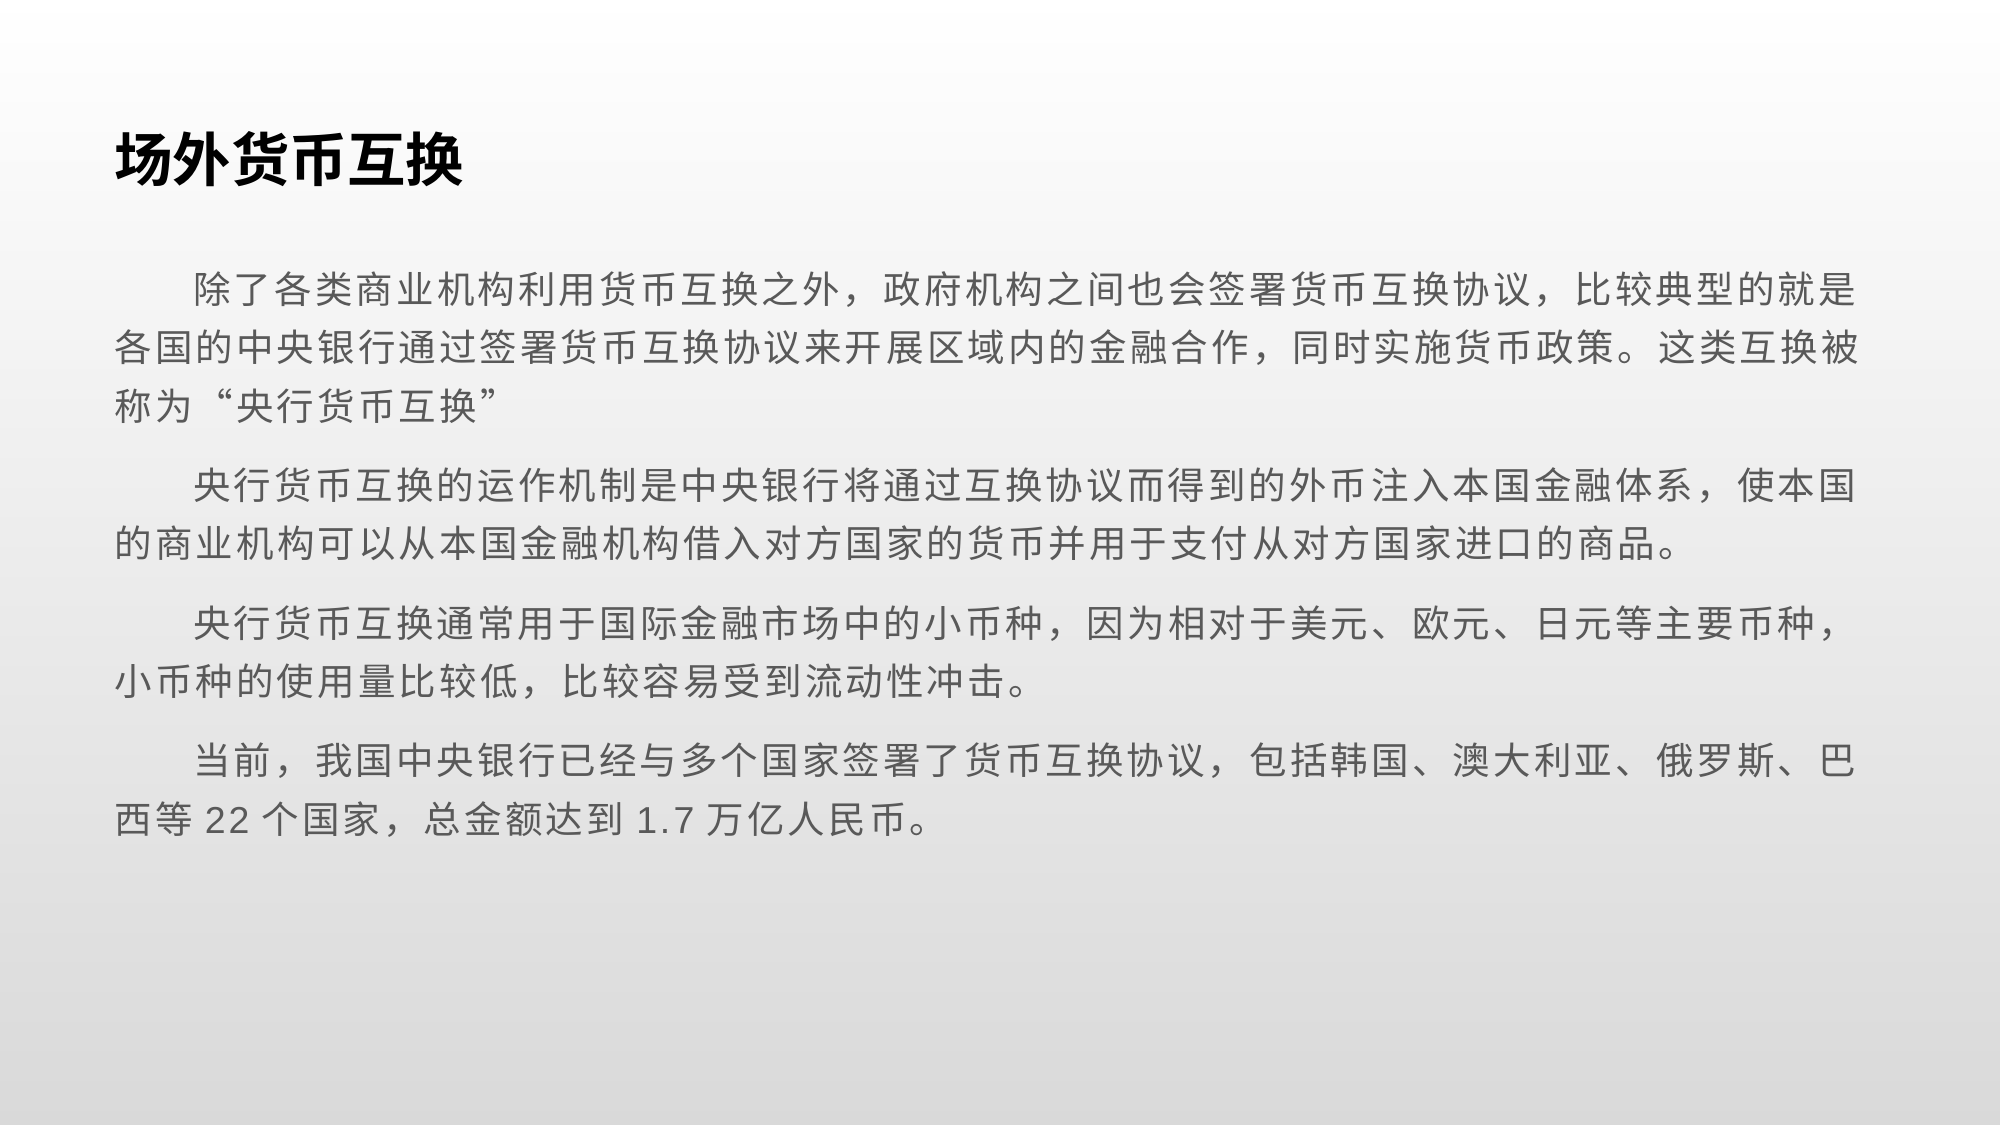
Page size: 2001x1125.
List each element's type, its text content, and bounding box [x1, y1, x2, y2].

list 除了各类商业机构利用货币互换之外，政府机构之间也会签署货币互换协议，比较典型的就是各国的中央银行通过签署货币互换协议来开展区域内的金融合作，同时实施货币政策。这类互换被称为“央行货币互换” 央行货币互换的运作机制是中央银行将通过互换协议而得到的外币注入本国金融体系，使本国的商业机构可以从本国金融机构借入对方国家的货币并用于支付从对方国家进口的商品。 央行货币互换通常用于国际金融市场中的小币种，因为相对于美元、欧元、日元等主要币种，小币种的使用量比较低，比较容易受到流动性冲击。 当前，我国中央银行已经与多个国家签署了货币互换协议，包括韩国、澳大利亚、俄罗斯、巴西等22个国家，总金额达到1.7万亿人民币。 [99, 244, 1900, 1026]
title 场外货币互换 [99, 99, 1900, 216]
